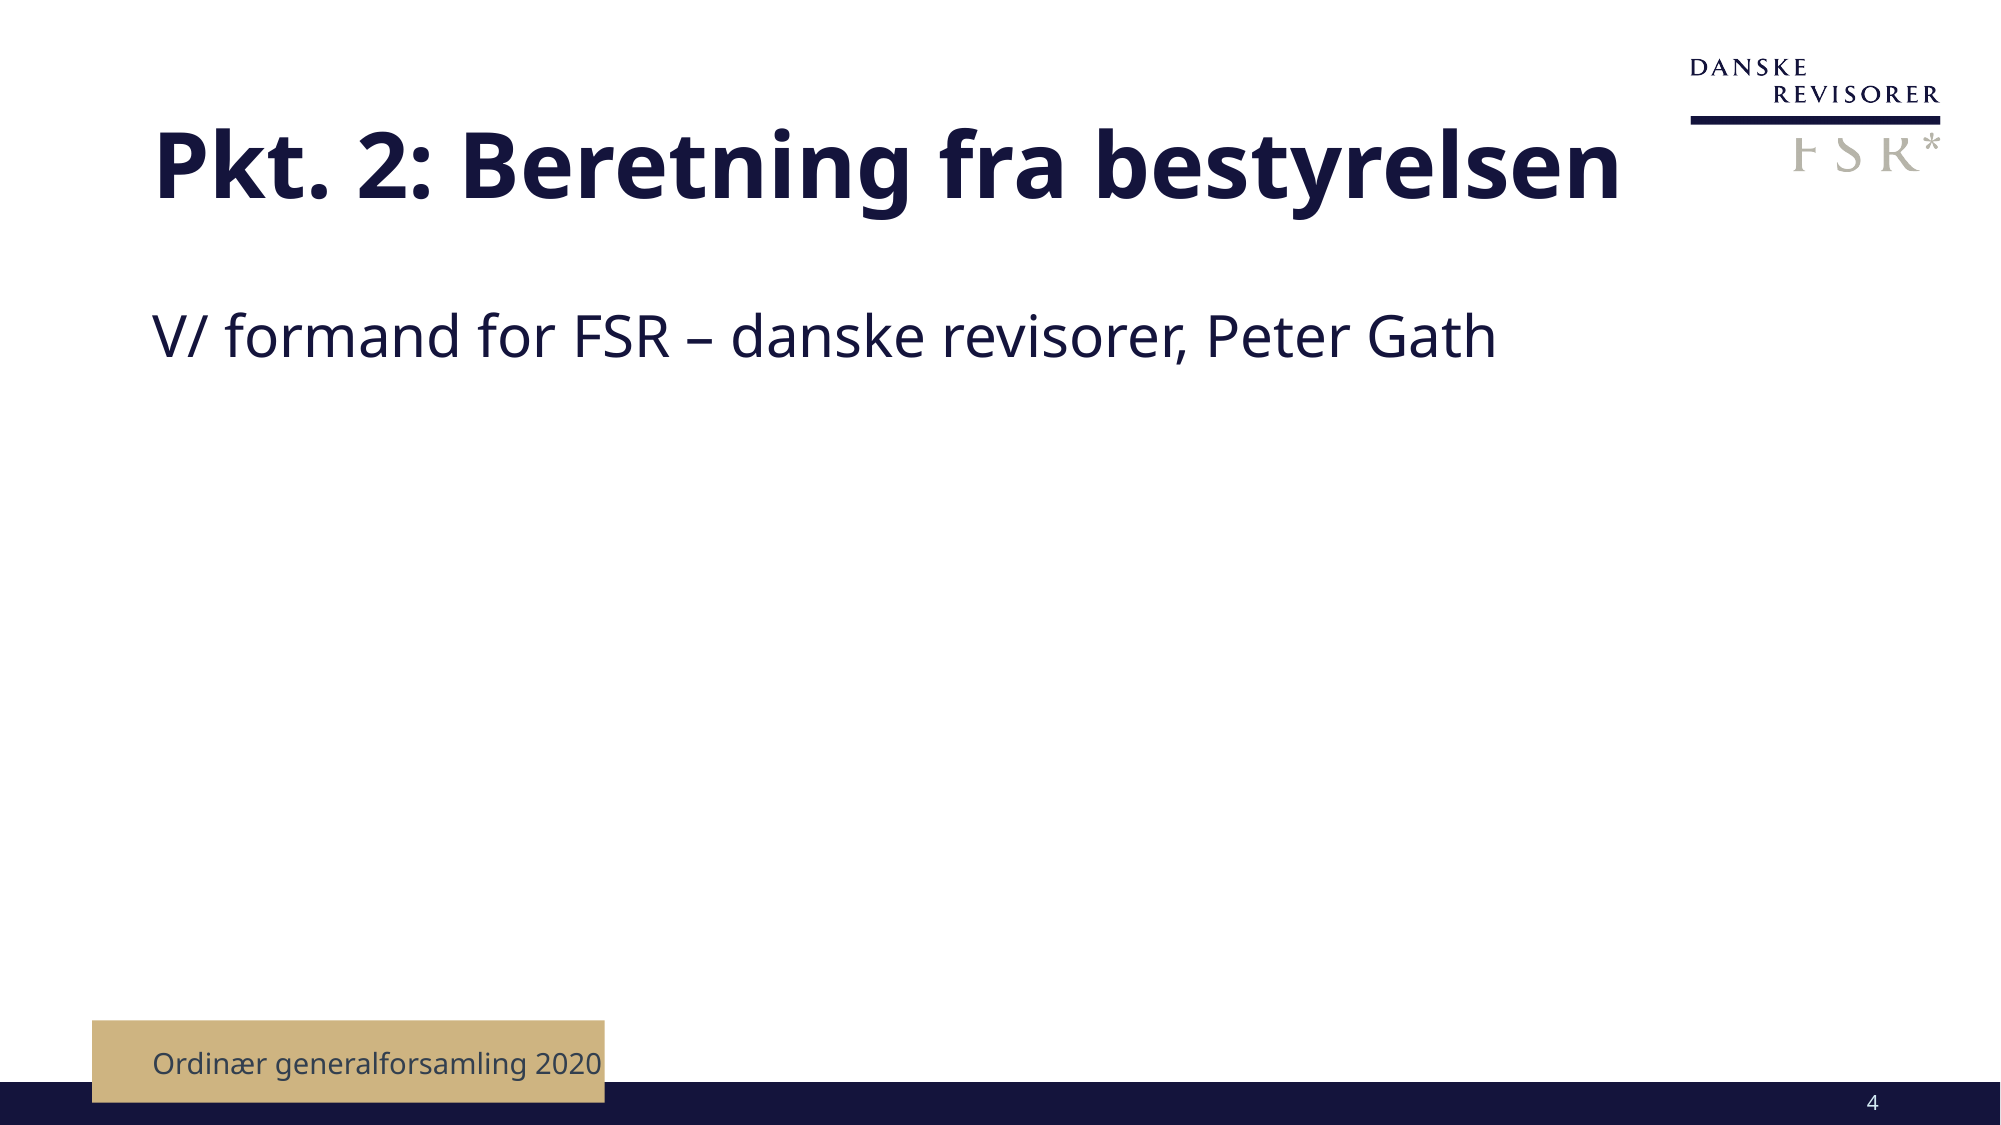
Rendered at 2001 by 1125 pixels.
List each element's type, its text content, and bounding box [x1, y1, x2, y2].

footer Ordinær generalforsamling 2020 [137, 1035, 813, 1096]
list V/ formand for FSR – danske revisorer, Peter Gath [137, 299, 1863, 998]
picture [1688, 57, 1943, 173]
title Pkt. 2: Beretning fra bestyrelsen [137, 59, 1649, 278]
